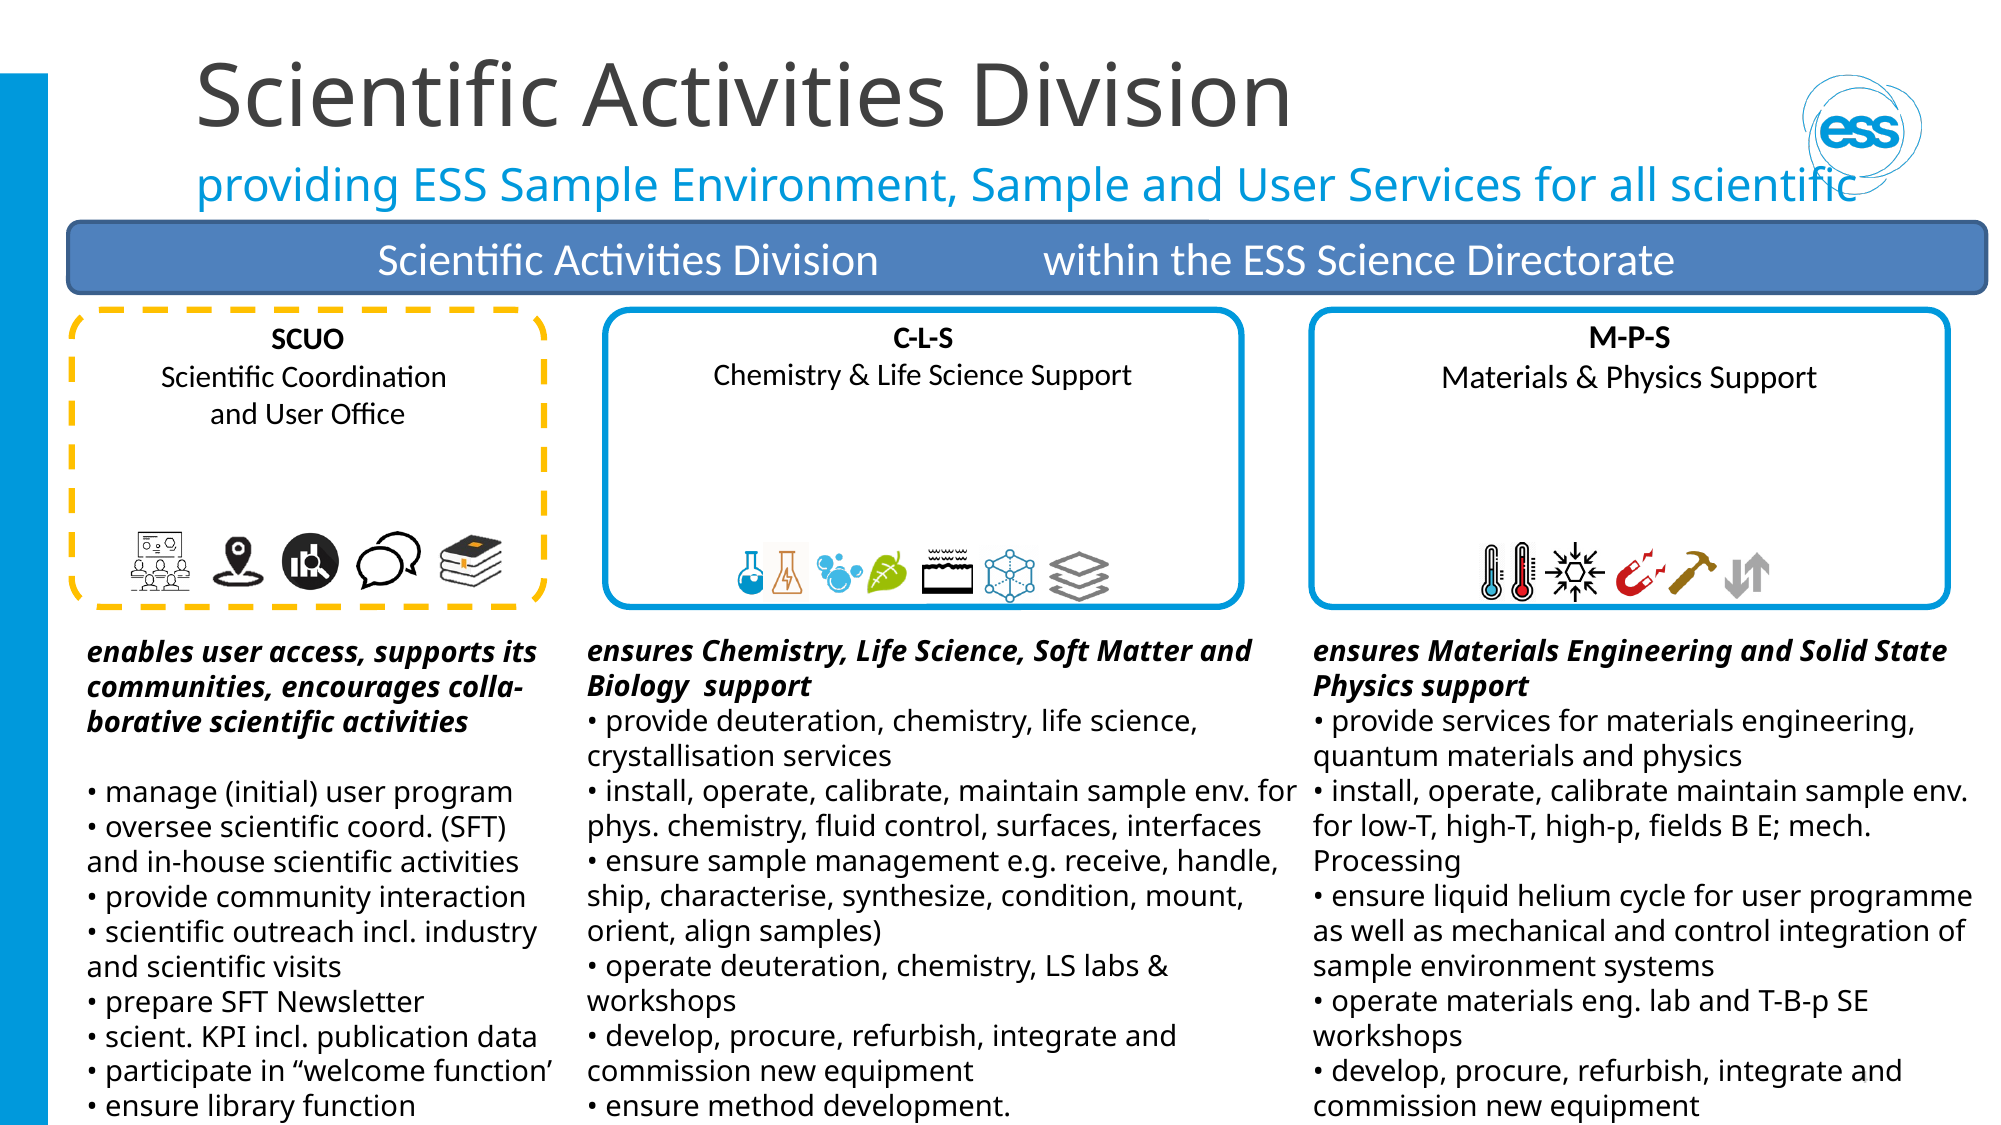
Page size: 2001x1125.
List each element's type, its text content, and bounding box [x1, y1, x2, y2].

text_box M-P-S Materials & Physics Support [1311, 309, 1948, 607]
picture [1049, 551, 1109, 602]
picture [130, 531, 190, 591]
picture [437, 531, 504, 591]
picture [1510, 542, 1536, 602]
text_box ensures Materials Engineering and Solid State Physics support • provide services for materials engineering, quantum materials and physics • install, operate, calibrate maintain sample env. for low-T, high-T, high-p, fields B E; mech. Processing • ensure liquid helium cycle for user programme as well as mechanical and control integration of sample environment systems • operate materials eng. lab and T-B-p SE workshops • develop, procure, refurbish, integrate and commission new equipment • ensure method development. • ensure the neutron polarisation function. [1298, 625, 2000, 1125]
picture [979, 545, 1039, 603]
list providing ESS Sample Environment, Sample and User Services for all scientific topics [181, 152, 1972, 221]
picture [195, 531, 340, 591]
title Scientific Activities Division [181, 43, 1917, 152]
picture [356, 531, 421, 590]
text_box enables user access, supports its communities, encourages colla-borative scientific activities • manage (initial) user program • oversee scientific coord. (SFT) and in-house scientific activities • provide community interaction • scientific outreach incl. industry and scientific visits • prepare SFT Newsletter • scient. KPI incl. publication data • participate in “welcome function’ • ensure library function [71, 625, 569, 1125]
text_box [1545, 542, 1605, 602]
picture [1609, 542, 1722, 602]
text_box C-L-S Chemistry & Life Science Support [605, 309, 1242, 607]
text_box SCUO Scientific Coordination and User Office [71, 309, 545, 607]
text_box ensures Chemistry, Life Science, Soft Matter and Biology support • provide deuteration, chemistry, life science, crystallisation services • install, operate, calibrate, maintain sample env. for phys. chemistry, fluid control, surfaces, interfaces • ensure sample management e.g. receive, handle, ship, characterise, synthesize, condition, mount, orient, align samples) • operate deuteration, chemistry, LS labs & workshops • develop, procure, refurbish, integrate and commission new equipment • ensure method development. • provide neutron guide characterisation & simulations. [572, 625, 1298, 1125]
picture [1723, 552, 1770, 599]
text_box Scientific Activities Division within the ESS Science Directorate [68, 221, 1987, 293]
picture [721, 542, 916, 602]
picture [922, 549, 973, 595]
picture [1479, 542, 1505, 602]
